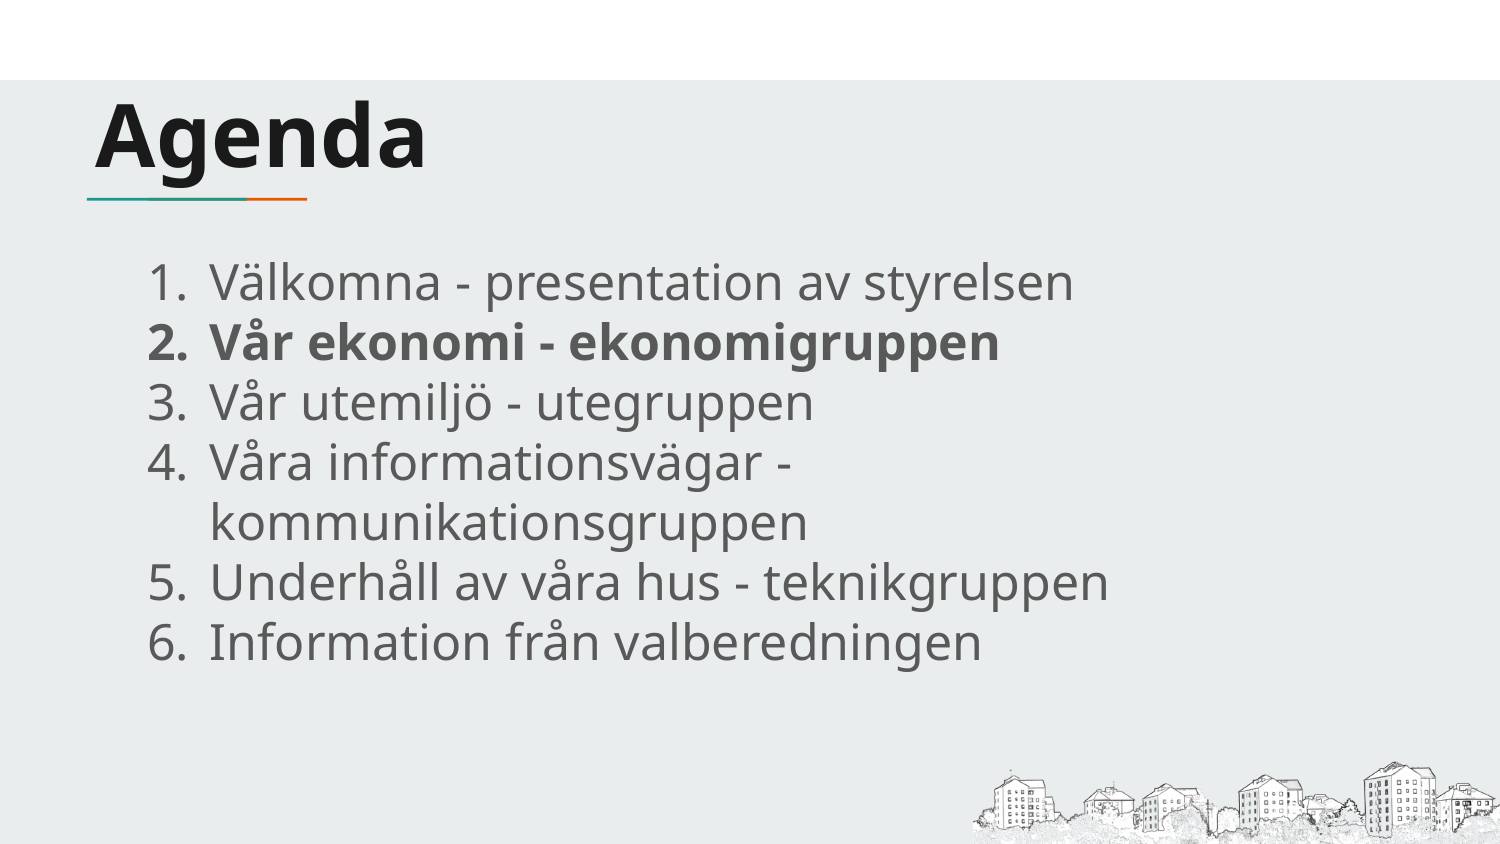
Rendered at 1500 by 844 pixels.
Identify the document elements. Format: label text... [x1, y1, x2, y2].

picture [973, 757, 1500, 844]
title Agenda [80, 64, 1343, 338]
subtitle Välkomna - presentation av styrelsen Vår ekonomi - ekonomigruppen Vår utemiljö - utegruppen Våra informationsvägar - kommunikationsgruppen Underhåll av våra hus - teknikgruppen Information från valberedningen [119, 235, 1381, 716]
